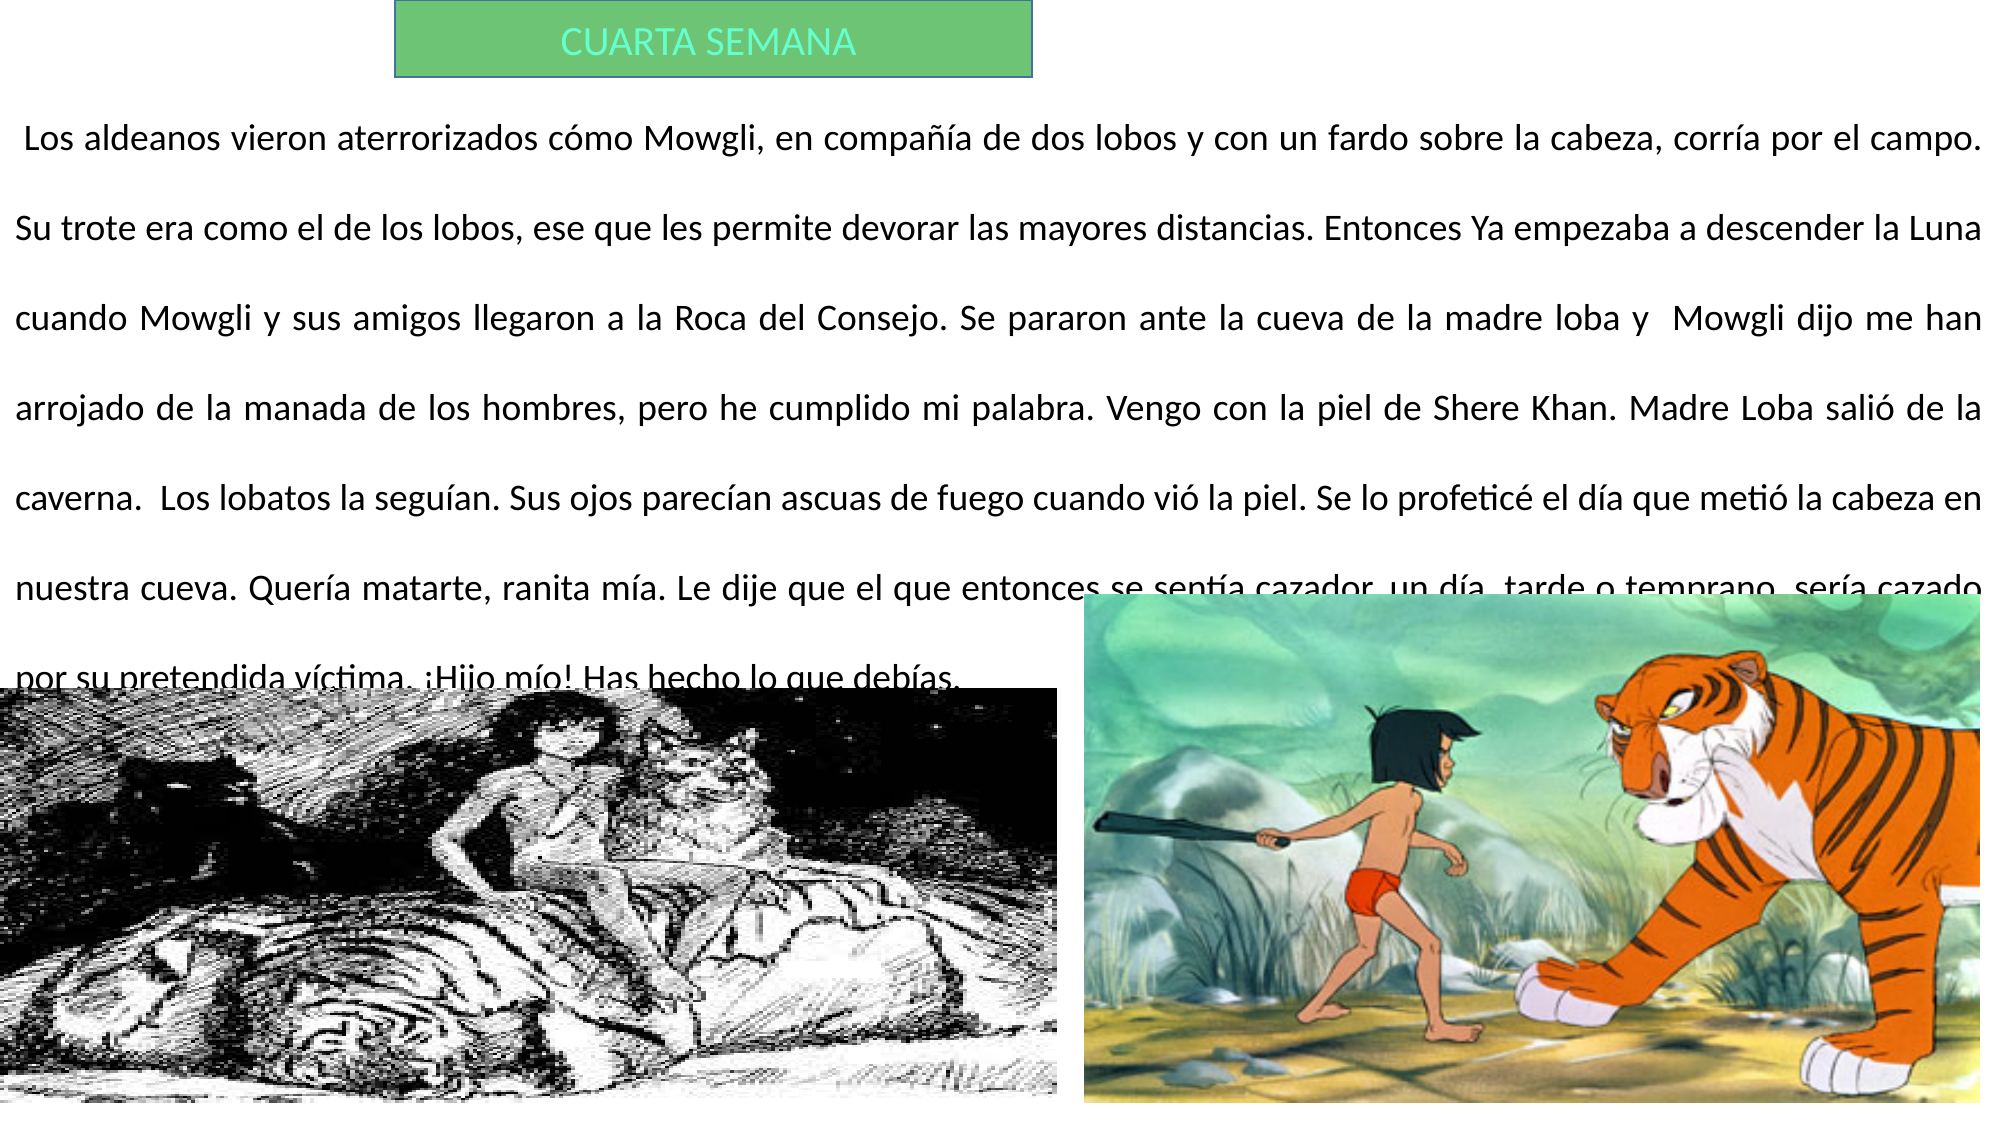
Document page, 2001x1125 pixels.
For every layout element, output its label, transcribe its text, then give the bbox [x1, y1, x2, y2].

picture [0, 688, 1057, 1103]
text_box CUARTA SEMANA [394, 0, 1033, 78]
list Los aldeanos vieron aterrorizados cómo Mowgli, en compañía de dos lobos y con un fardo sobre la cabeza, corría por el campo. Su trote era como el de los lobos, ese que les permite devorar las mayores distancias. Entonces Ya empezaba a descender la Luna cuando Mowgli y sus amigos llegaron a la Roca del Consejo. Se pararon ante la cueva de la madre loba y Mowgli dijo me han arrojado de la manada de los hombres, pero he cumplido mi palabra. Vengo con la piel de Shere Khan. Madre Loba salió de la caverna. Los lobatos la seguían. Sus ojos parecían ascuas de fuego cuando vió la piel. Se lo profeticé el día que metió la cabeza en nuestra cueva. Quería matarte, ranita mía. Le dije que el que entonces se sentía cazador, un día, tarde o temprano, sería cazado por su pretendida víctima. ¡Hijo mío! Has hecho lo que debías. [0, 0, 2000, 498]
picture [1084, 594, 1980, 1103]
